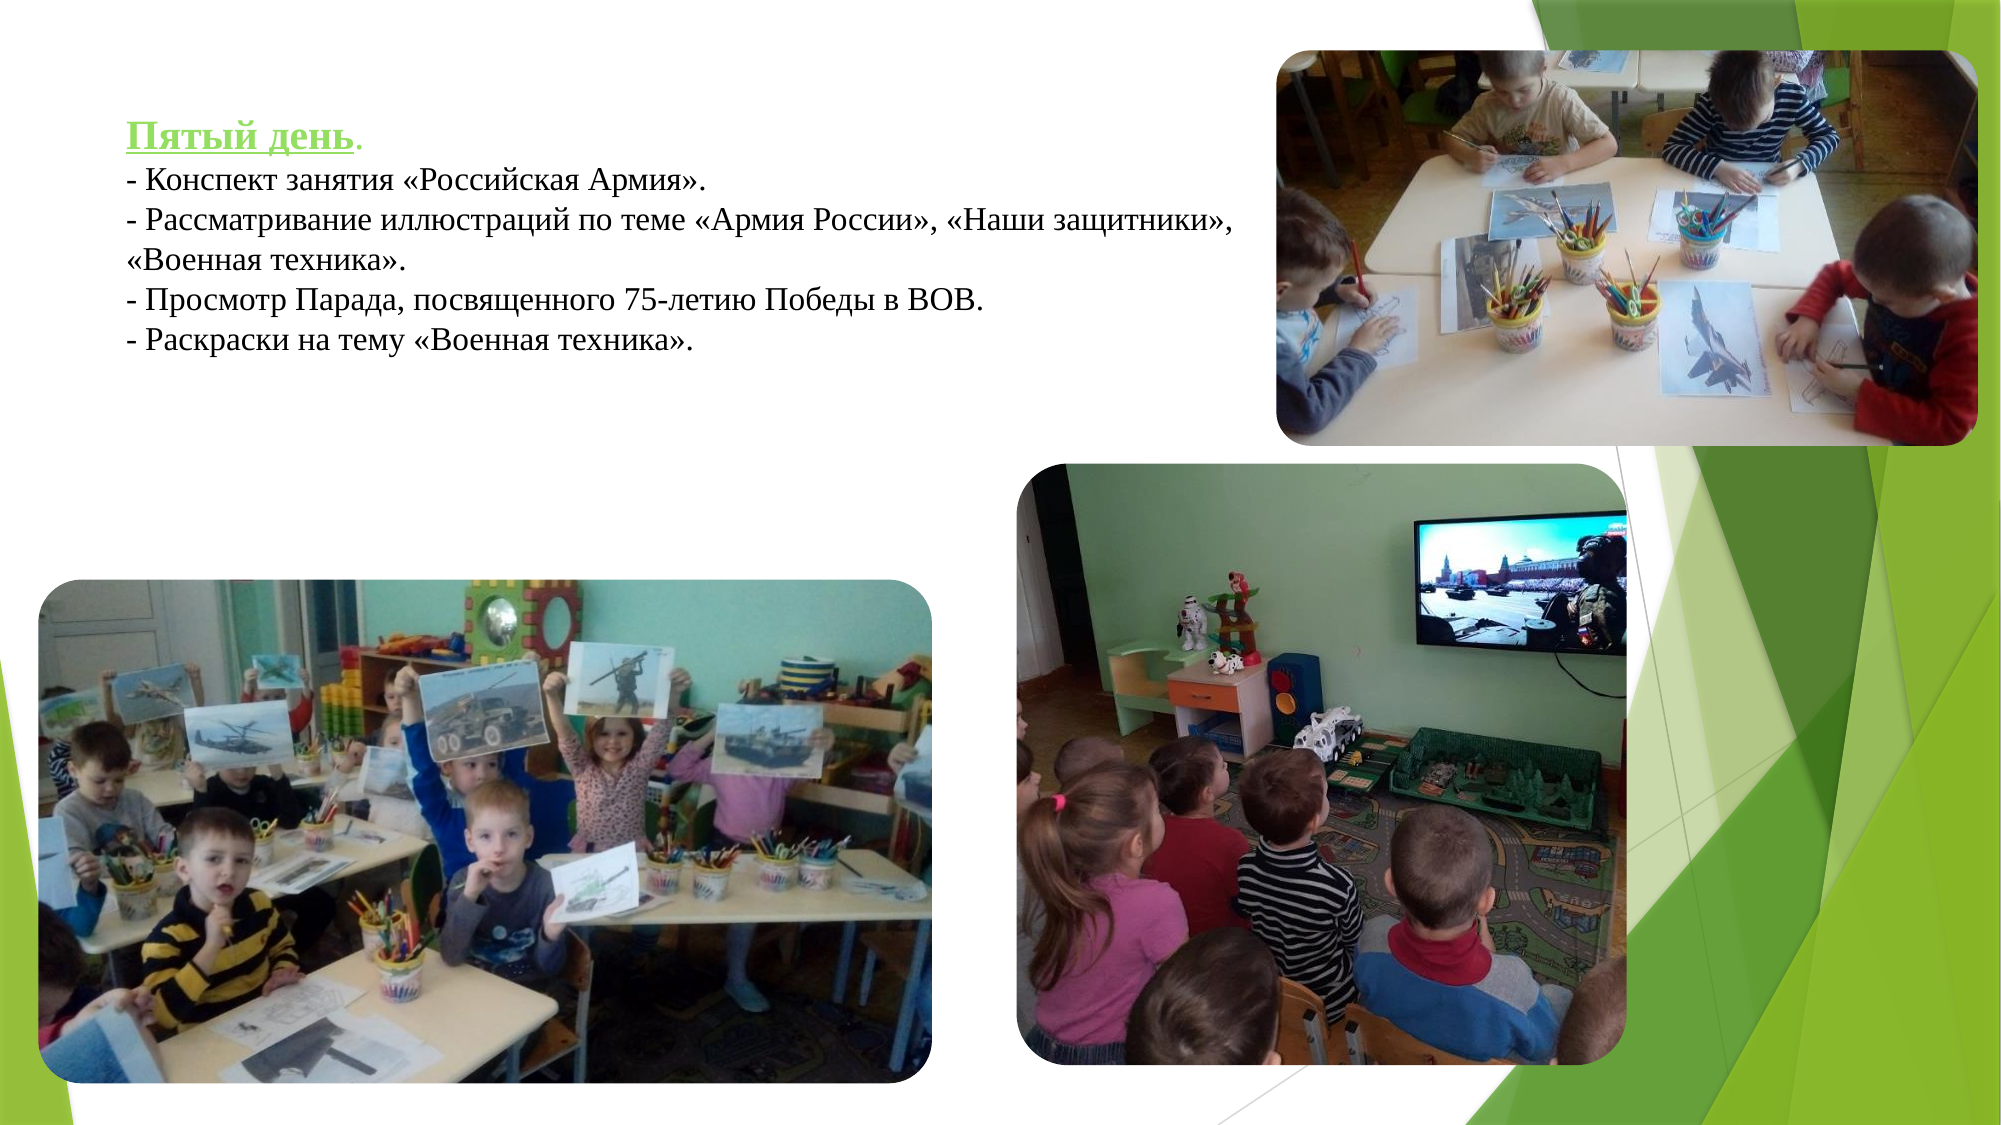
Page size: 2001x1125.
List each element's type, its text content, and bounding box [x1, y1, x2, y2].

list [37, 579, 933, 1084]
picture [1016, 463, 1628, 1066]
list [1275, 49, 1979, 447]
title Пятый день. - Конспект занятия «Российская Армия». - Рассматривание иллюстраций по теме «Армия России», «Наши защитники», «Военная техника». - Просмотр Парада, посвященного 75-летию Победы в ВОВ. - Раскраски на тему «Военная техника». [111, 99, 1522, 696]
